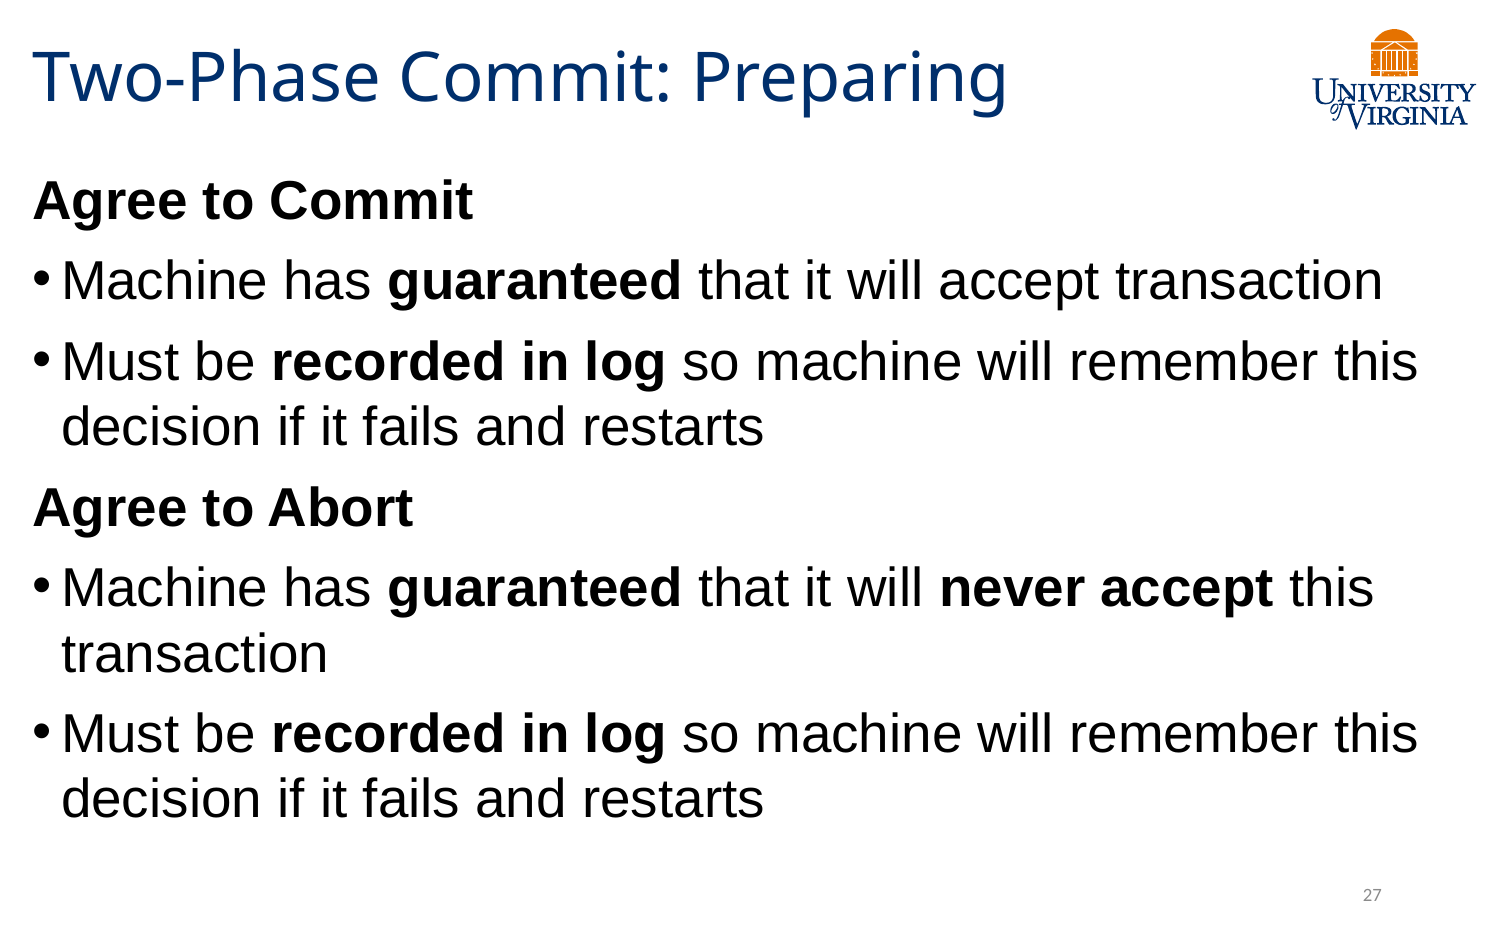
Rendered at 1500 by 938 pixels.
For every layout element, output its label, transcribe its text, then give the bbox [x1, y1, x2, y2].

list Agree to Commit Machine has guaranteed that it will accept transaction Must be recorded in log so machine will remember this decision if it fails and restarts Agree to Abort Machine has guaranteed that it will never accept this transaction Must be recorded in log so machine will remember this decision if it fails and restarts [17, 157, 1483, 845]
slide_number 27 [1059, 868, 1397, 919]
title Two-Phase Commit: Preparing [17, 14, 1297, 145]
